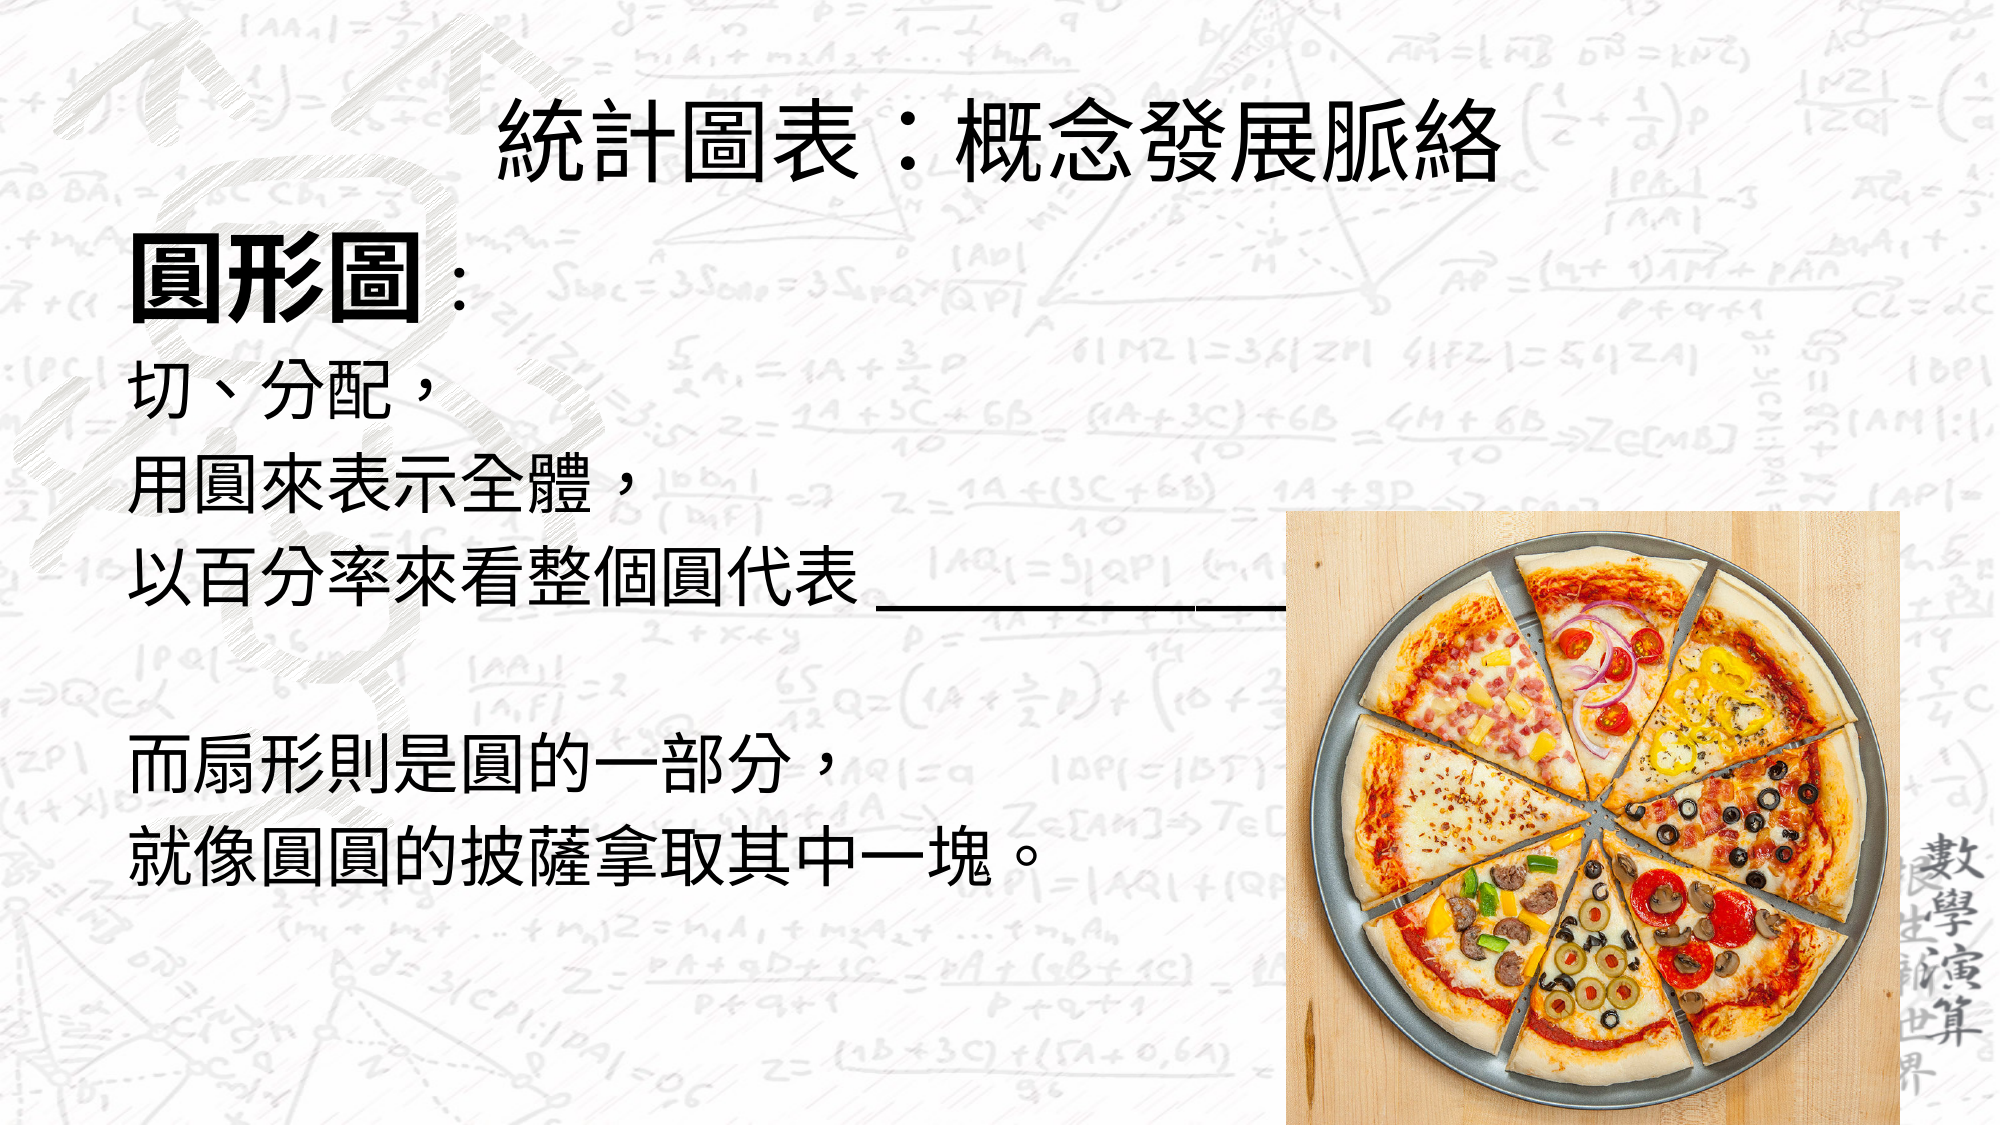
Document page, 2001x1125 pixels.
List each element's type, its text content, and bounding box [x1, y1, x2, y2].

picture [0, 0, 2001, 1125]
title 統計圖表：概念發展脈絡 [99, 45, 1900, 233]
list 圓形圖： 切、分配， 用圓來表示全體， 以百分率來看整個圓代表___________， 而扇形則是圓的一部分， 就像圓圓的披薩拿取其中一塊。 [111, 207, 1871, 992]
